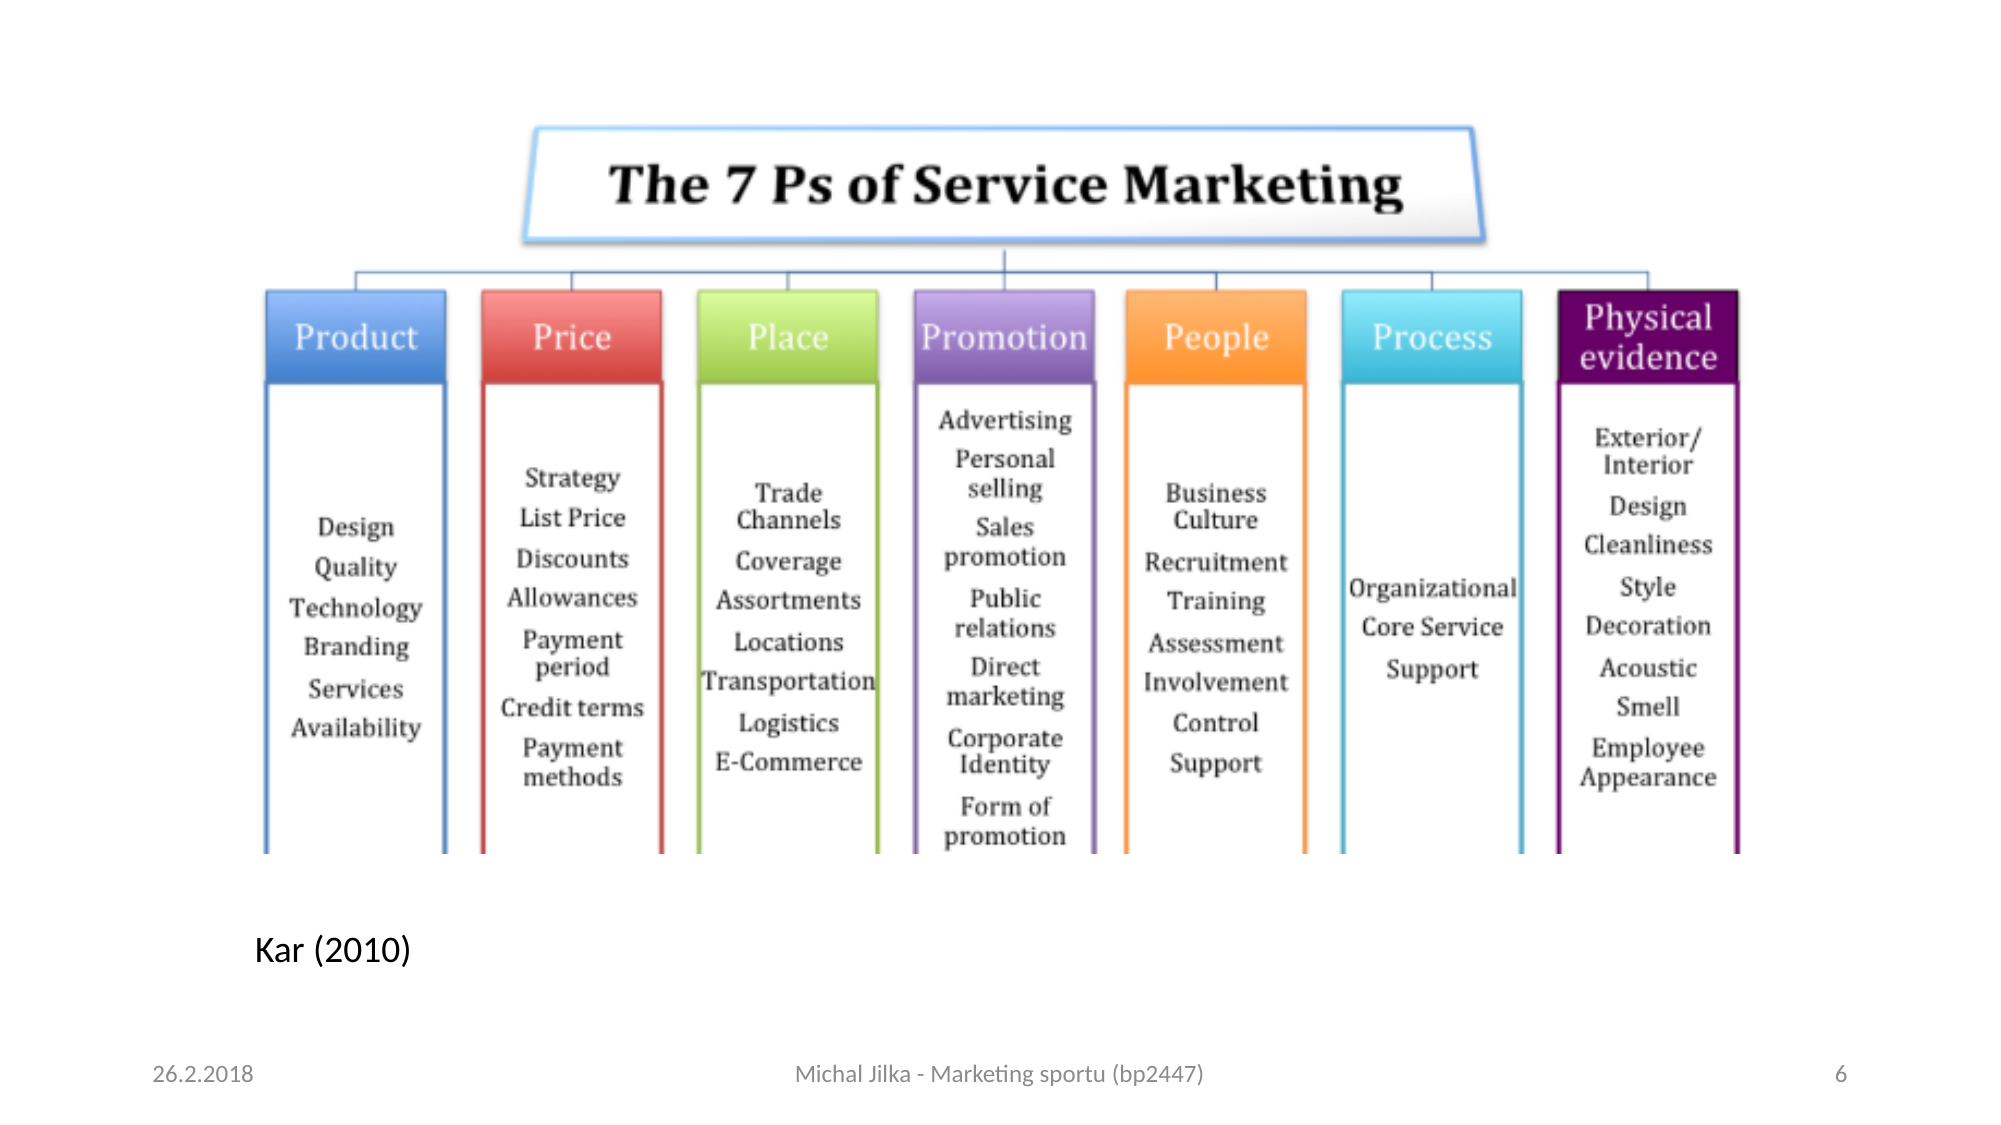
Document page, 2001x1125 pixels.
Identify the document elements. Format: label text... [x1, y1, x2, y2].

slide_number 6 [1412, 1042, 1863, 1103]
footer Michal Jilka - Marketing sportu (bp2447) [662, 1042, 1338, 1103]
picture [238, 109, 1762, 854]
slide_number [137, 1042, 588, 1103]
text_box Kar (2010) [240, 917, 697, 978]
